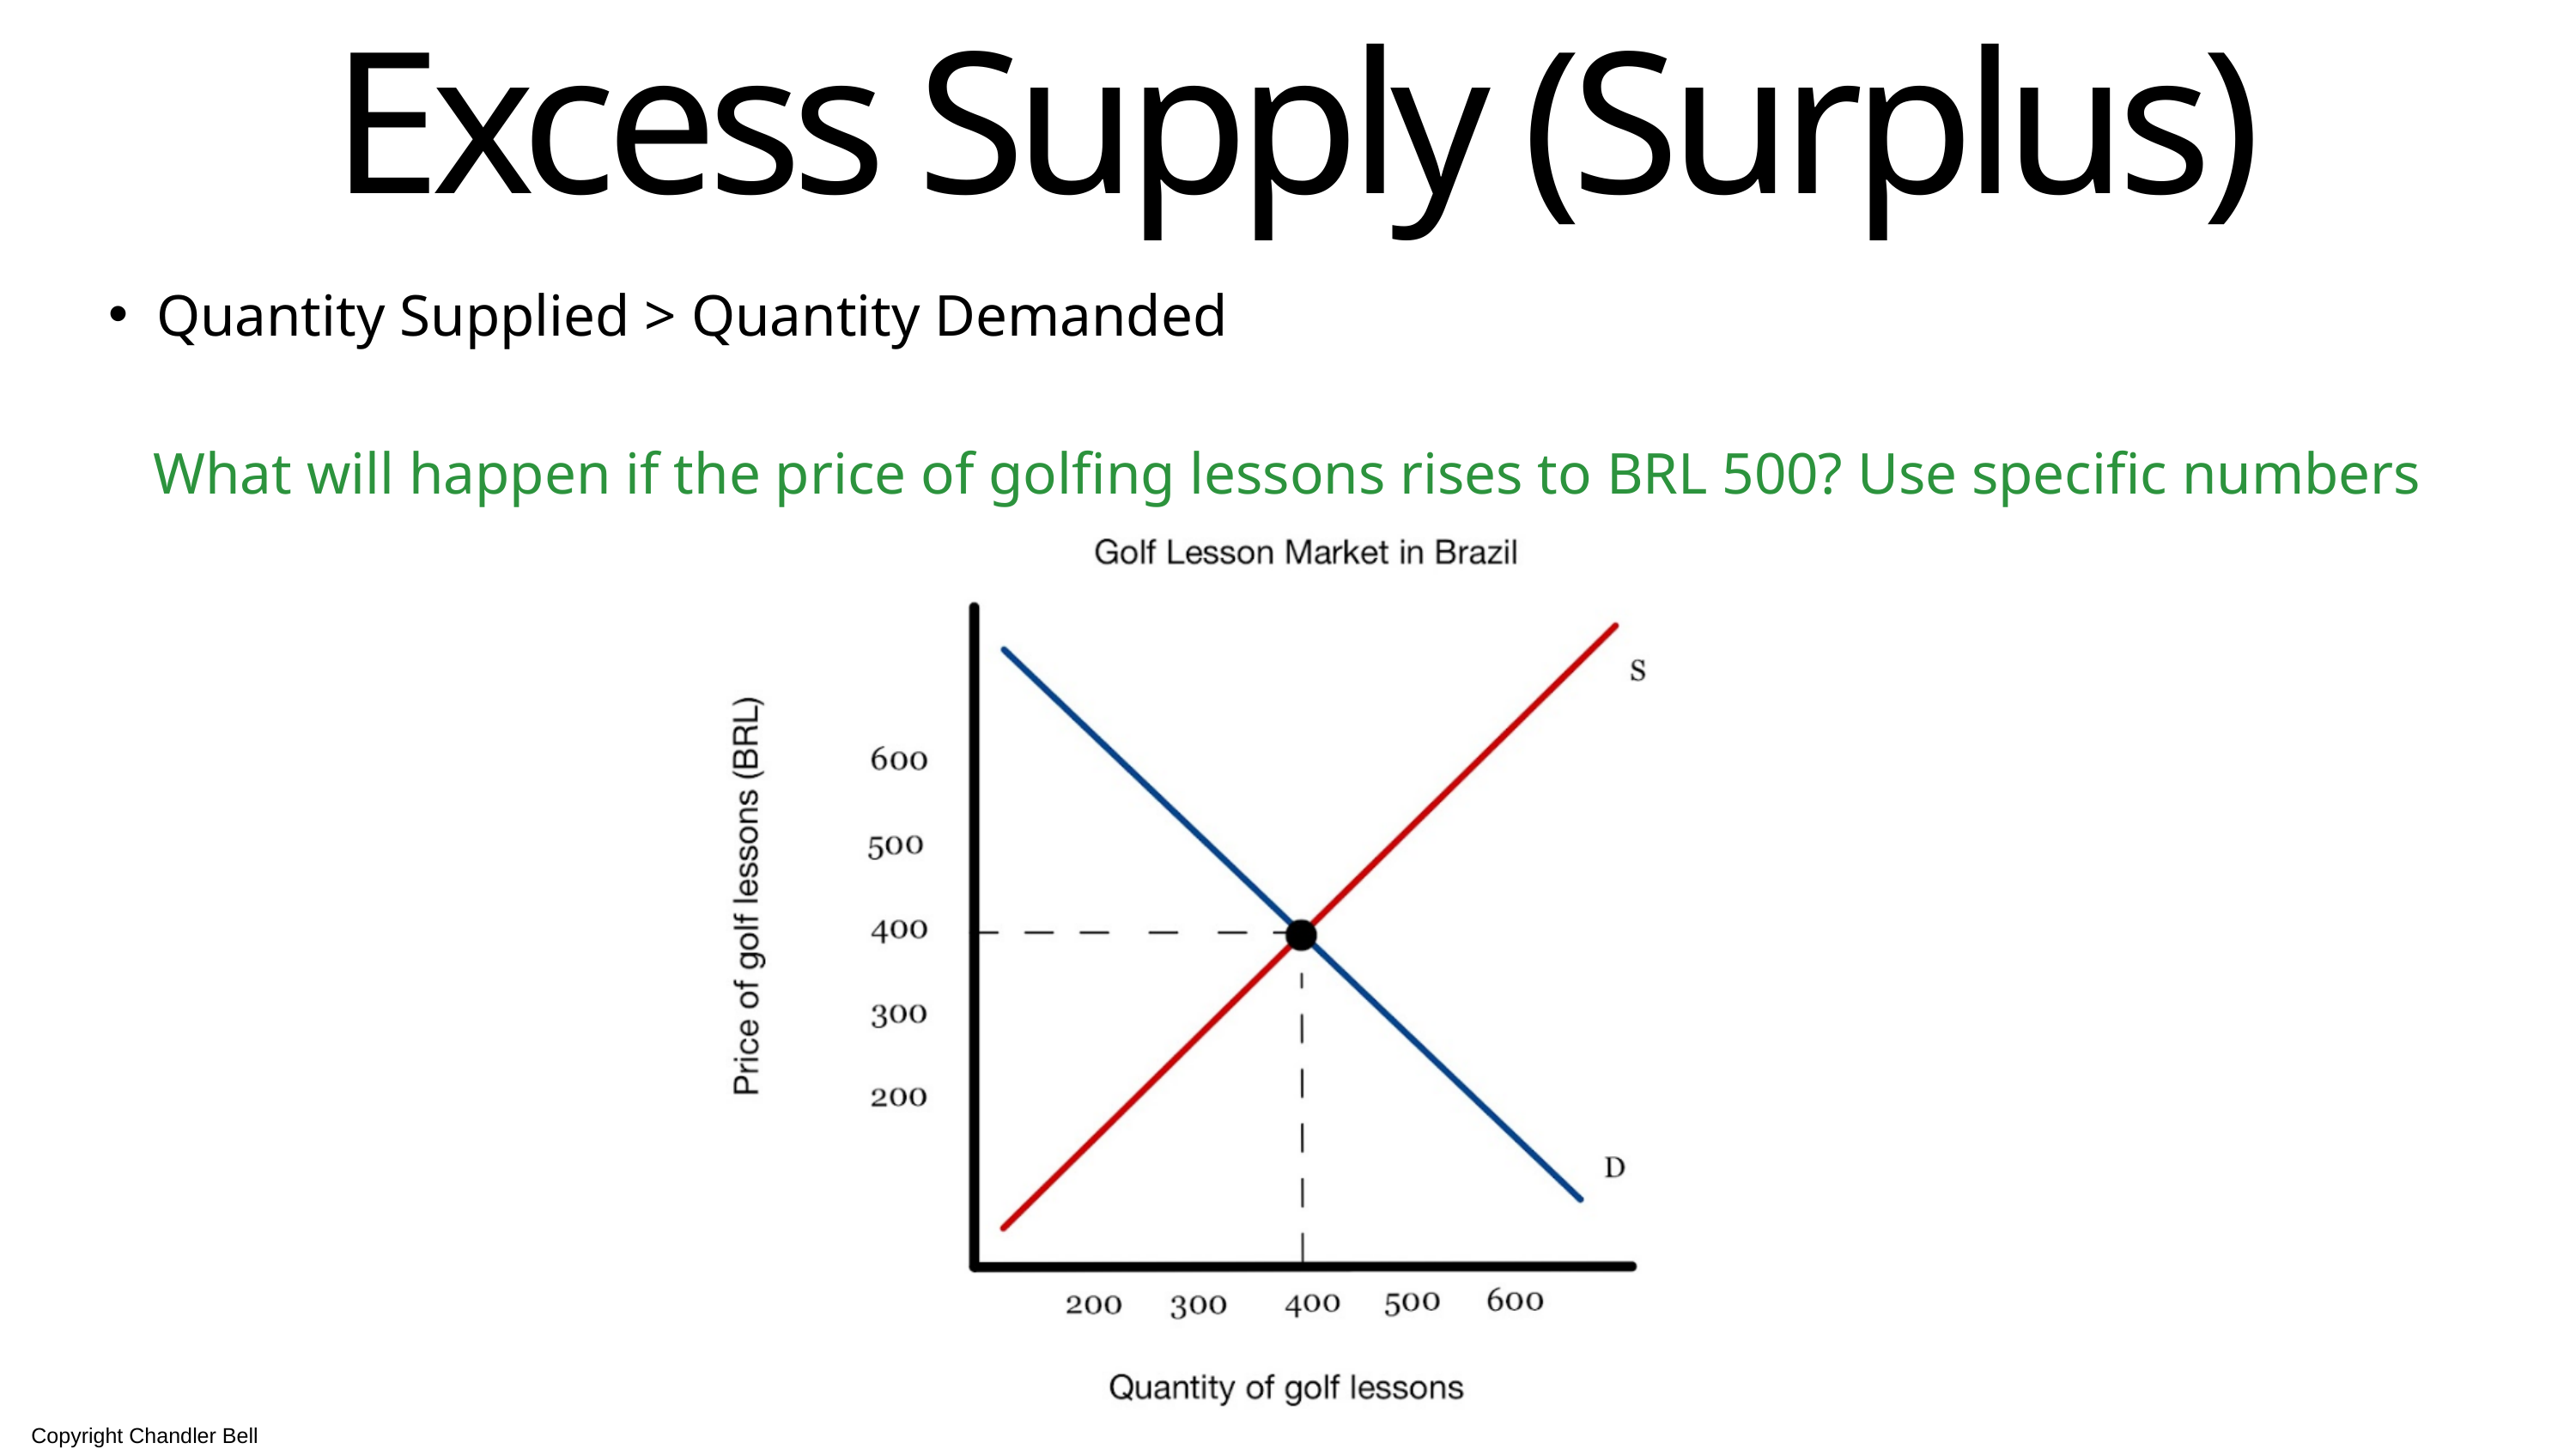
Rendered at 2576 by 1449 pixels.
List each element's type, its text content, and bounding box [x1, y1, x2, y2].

text_box Quantity Supplied > Quantity Demanded What will happen if the price of golfing lessons rises to BRL 500? Use specific numbers [60, 189, 2516, 891]
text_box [144, 18, 2448, 327]
text_box Copyright Chandler Bell [0, 1417, 553, 1448]
picture [697, 524, 1656, 1424]
